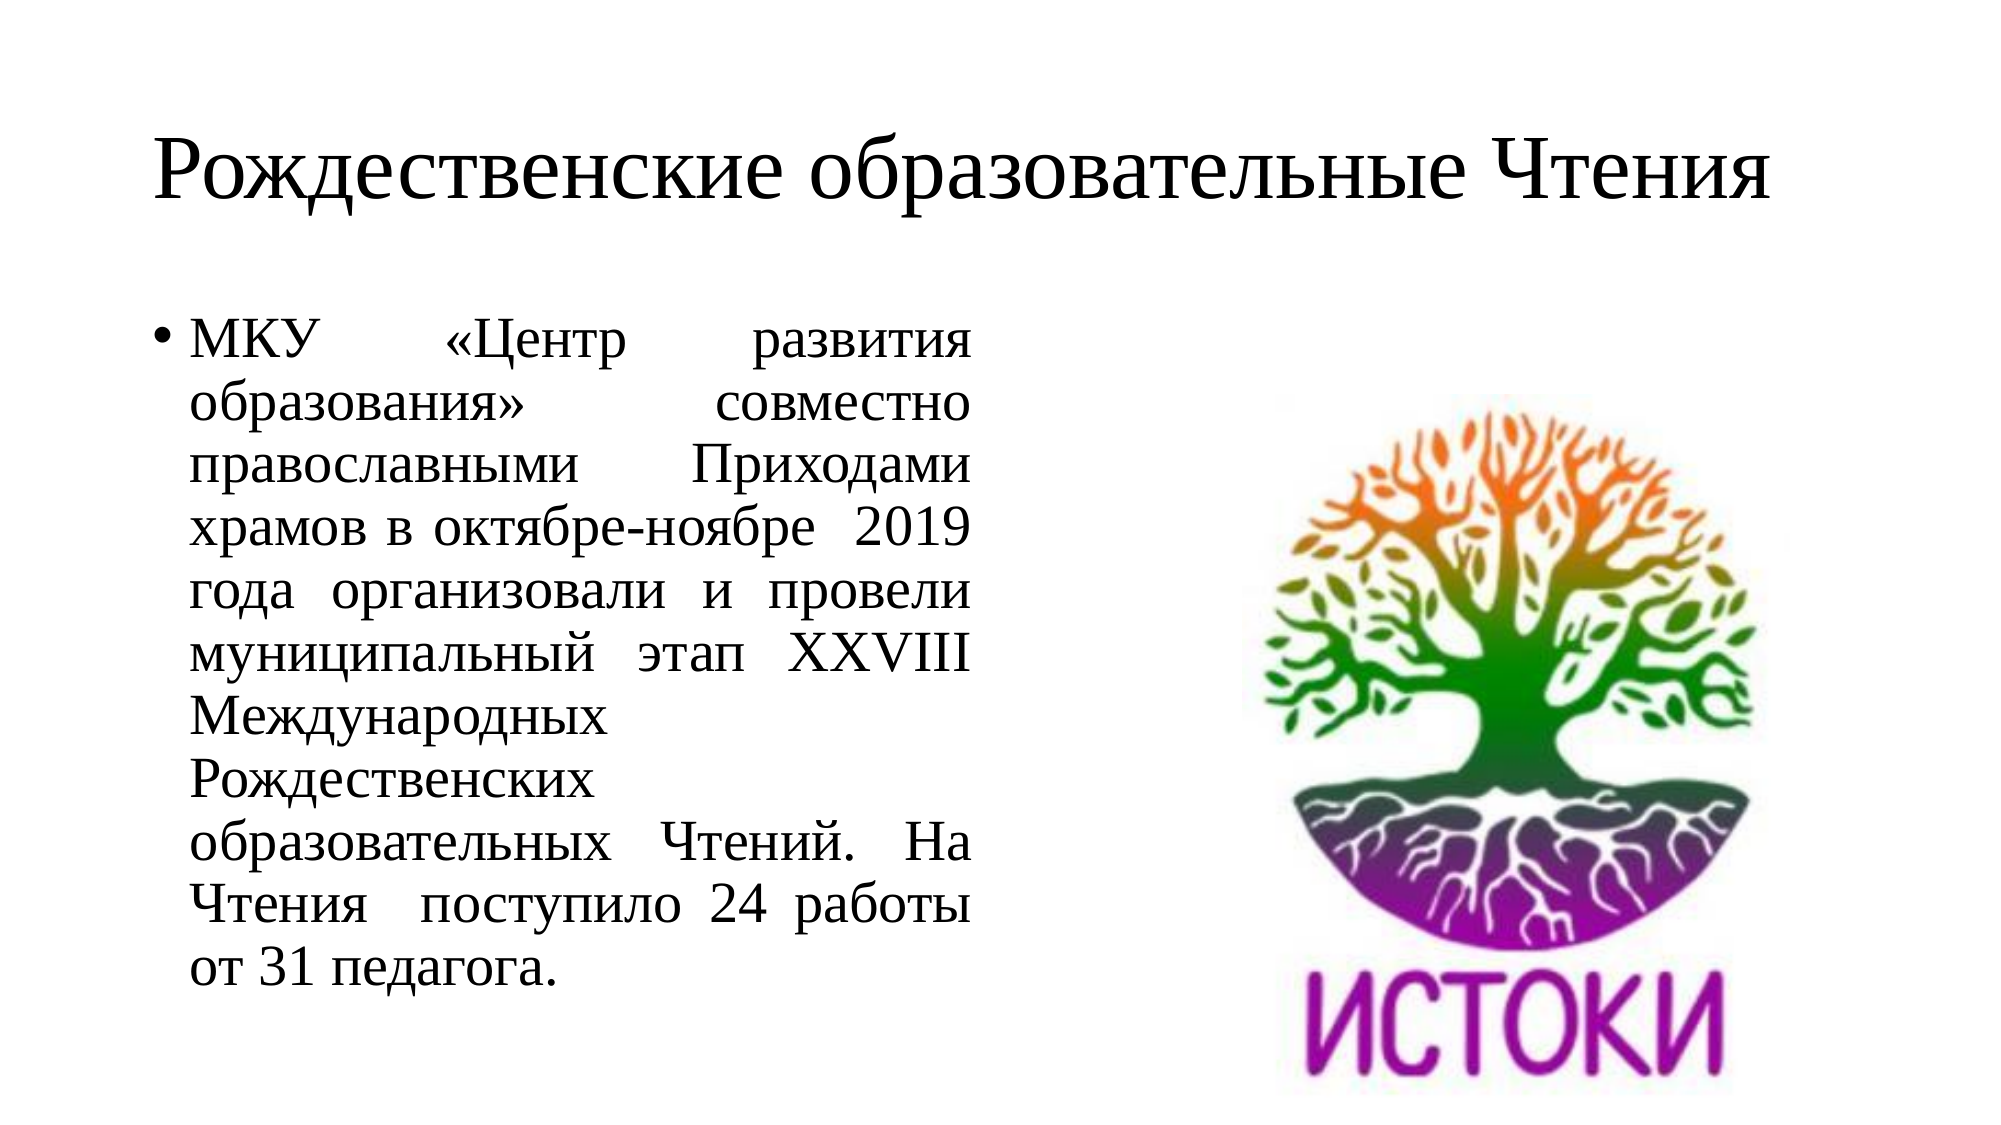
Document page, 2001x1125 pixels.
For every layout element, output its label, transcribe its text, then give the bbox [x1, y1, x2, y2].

list МКУ «Центр развития образования» совместно православными Приходами храмов в октябре-ноябре 2019 года организовали и провели муниципальный этап XXVIII Международных Рождественских образовательных Чтений. На Чтения поступило 24 работы от 31 педагога. [137, 299, 988, 1014]
title Рождественские образовательные Чтения [137, 59, 1863, 278]
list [1242, 394, 1790, 1125]
